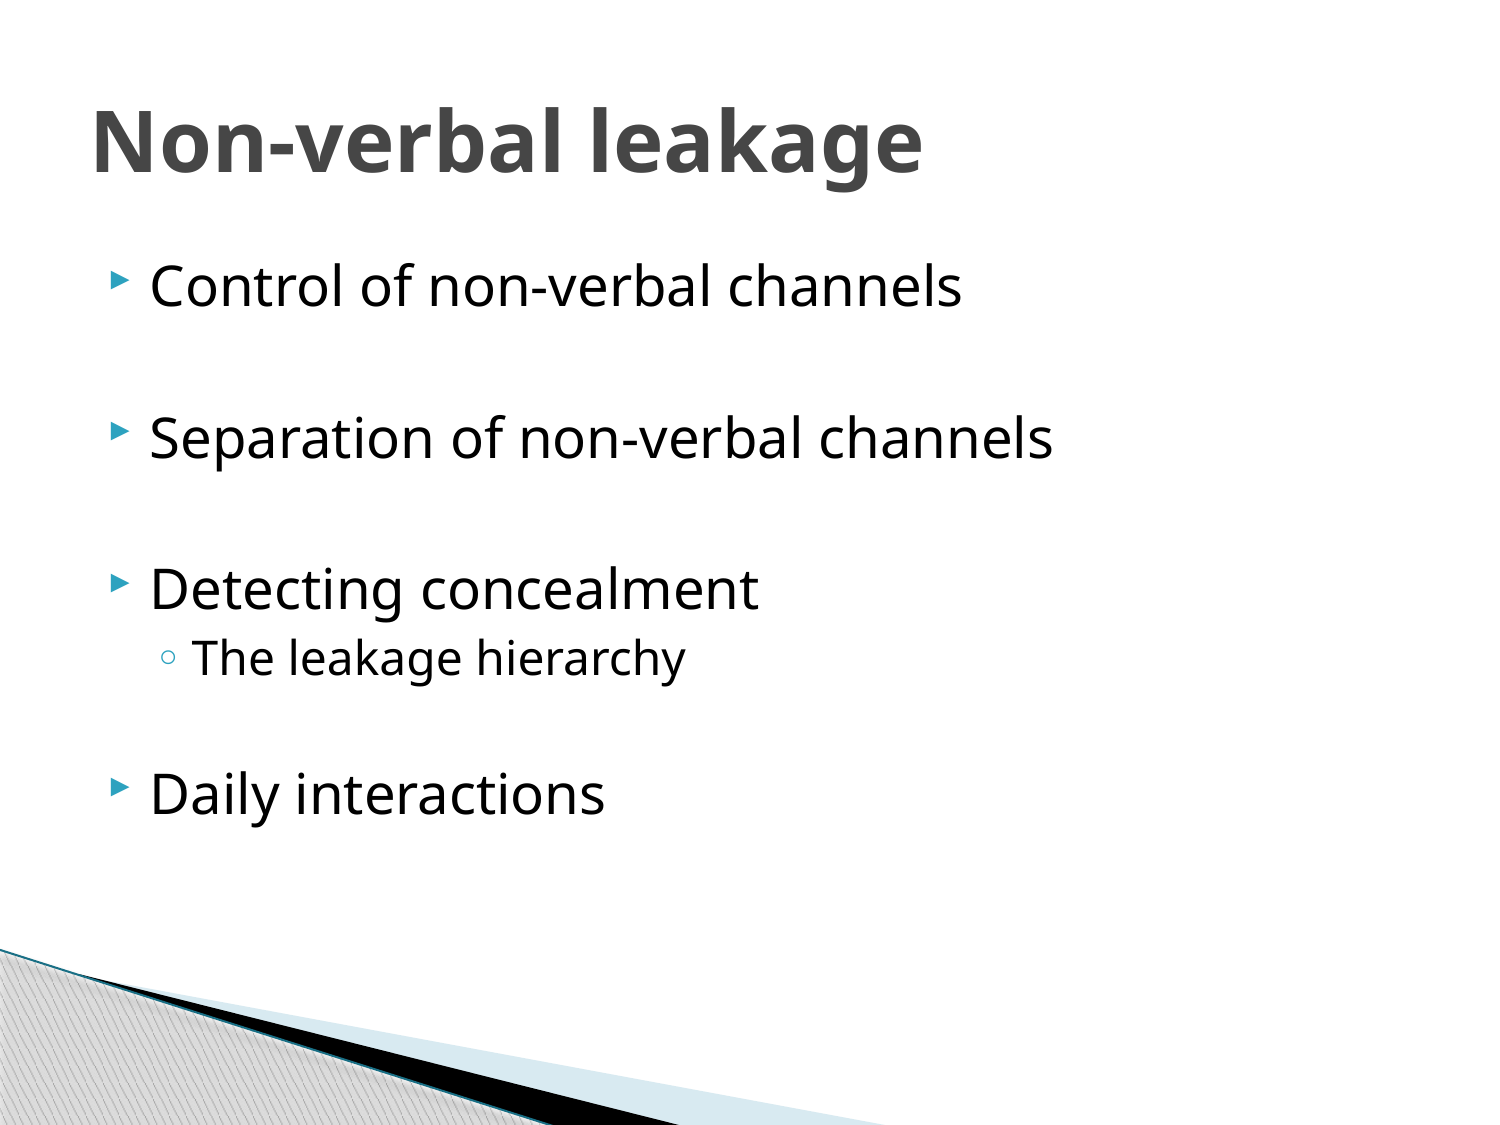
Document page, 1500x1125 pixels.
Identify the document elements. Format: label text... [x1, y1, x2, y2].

list Control of non-verbal channels Separation of non-verbal channels Detecting concealment The leakage hierarchy Daily interactions [75, 243, 1425, 986]
title Non-verbal leakage [75, 45, 1425, 233]
